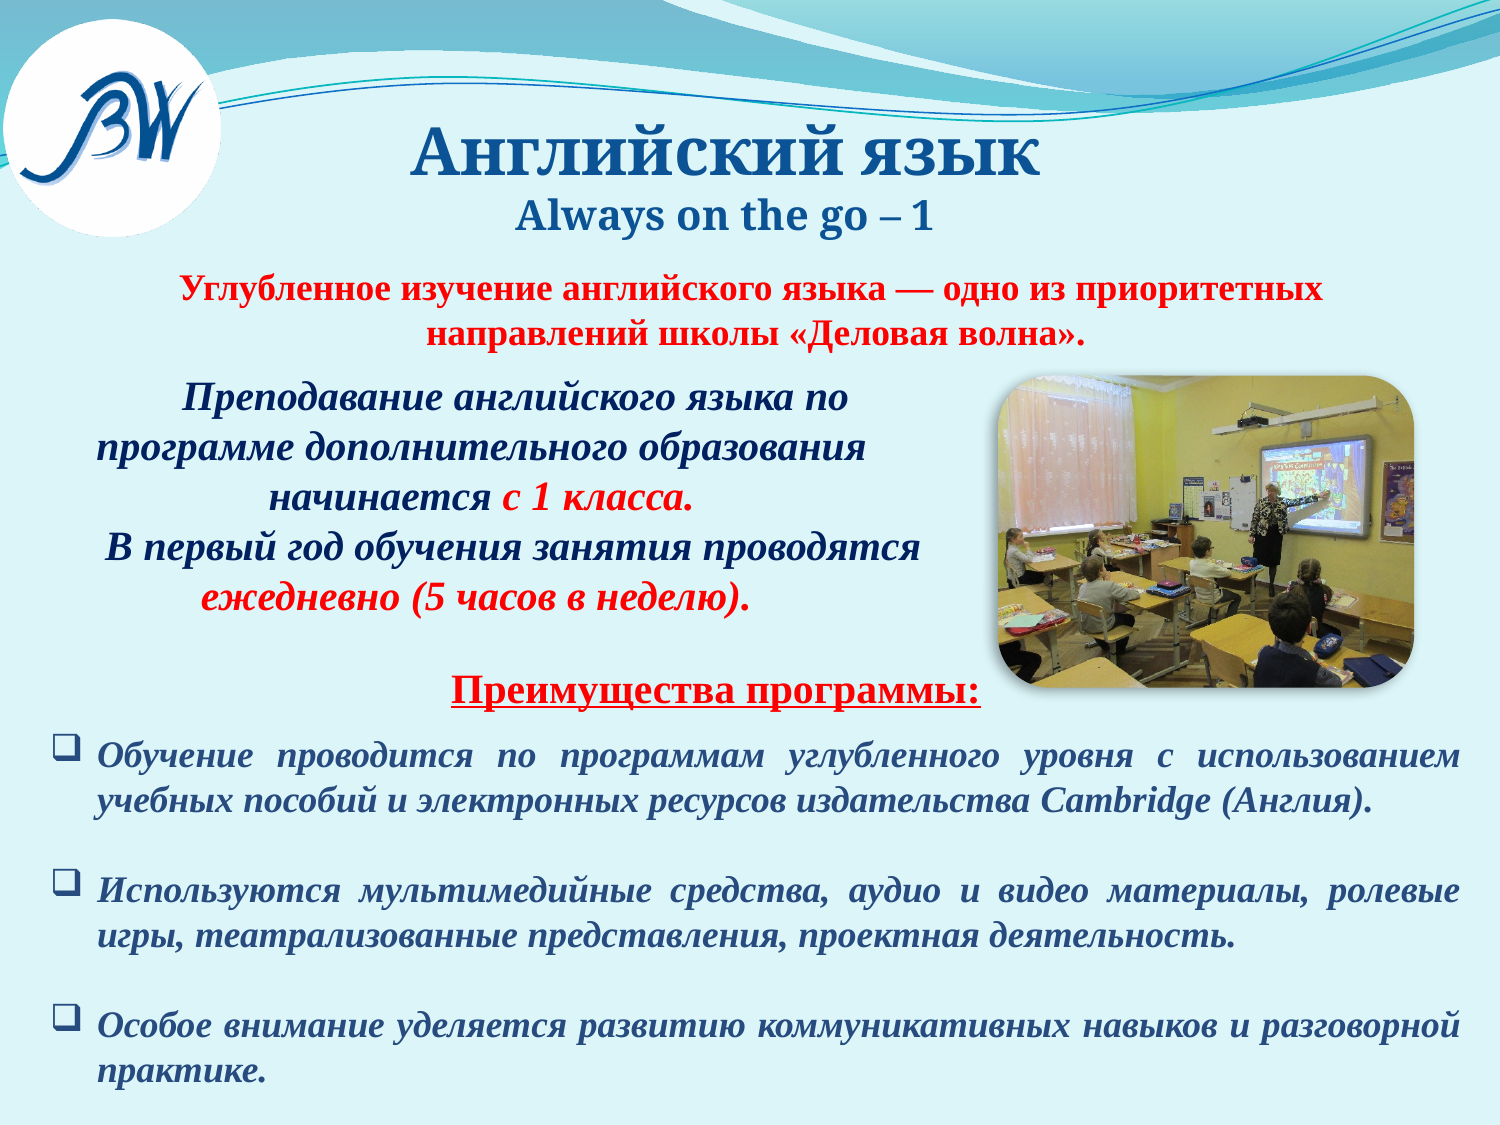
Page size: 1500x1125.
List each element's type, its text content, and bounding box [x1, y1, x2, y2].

text_box Углубленное изучение английского языка — одно из приоритетных направлений школы «Деловая волна». [53, 255, 1459, 361]
text_box Обучение проводится по программам углубленного уровня с использованием учебных пособий и электронных ресурсов издательства Cambridge (Англия). Используются мультимедийные средства, аудио и видео материалы, ролевые игры, театрализованные представления, проектная деятельность. Особое внимание уделяется развитию коммуникативных навыков и разговорной практике. [35, 722, 1477, 1125]
text_box Преподавание английского языка по программе дополнительного образования начинается с 1 класса. В первый год обучения занятия проводятся ежедневно (5 часов в неделю). [3, 361, 961, 627]
picture [3, 19, 221, 237]
text_box Английский язык Always on the go – 1 [230, 101, 1221, 297]
picture [997, 375, 1415, 688]
text_box Преимущества программы: [436, 654, 997, 720]
